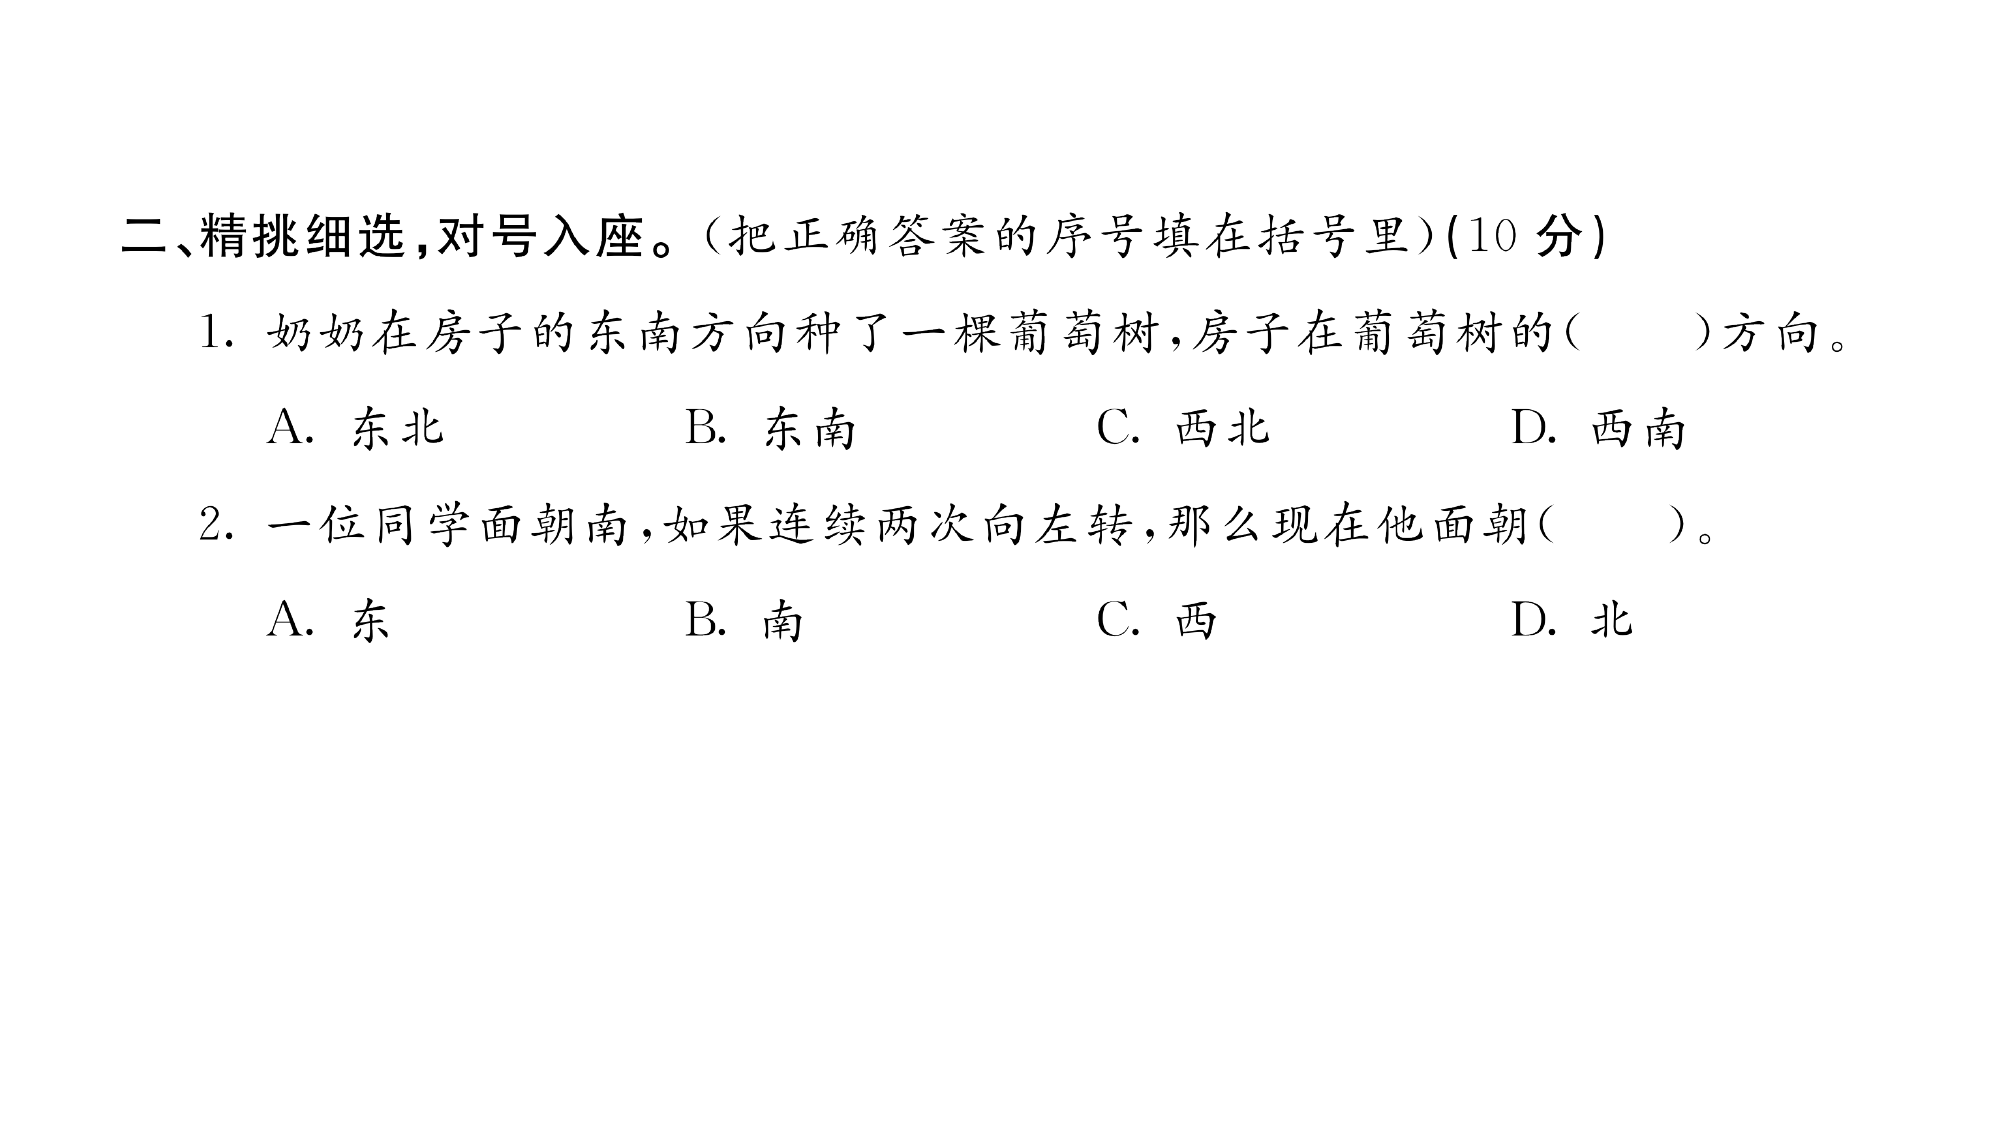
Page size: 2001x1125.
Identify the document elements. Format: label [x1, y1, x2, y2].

picture [118, 177, 2000, 668]
